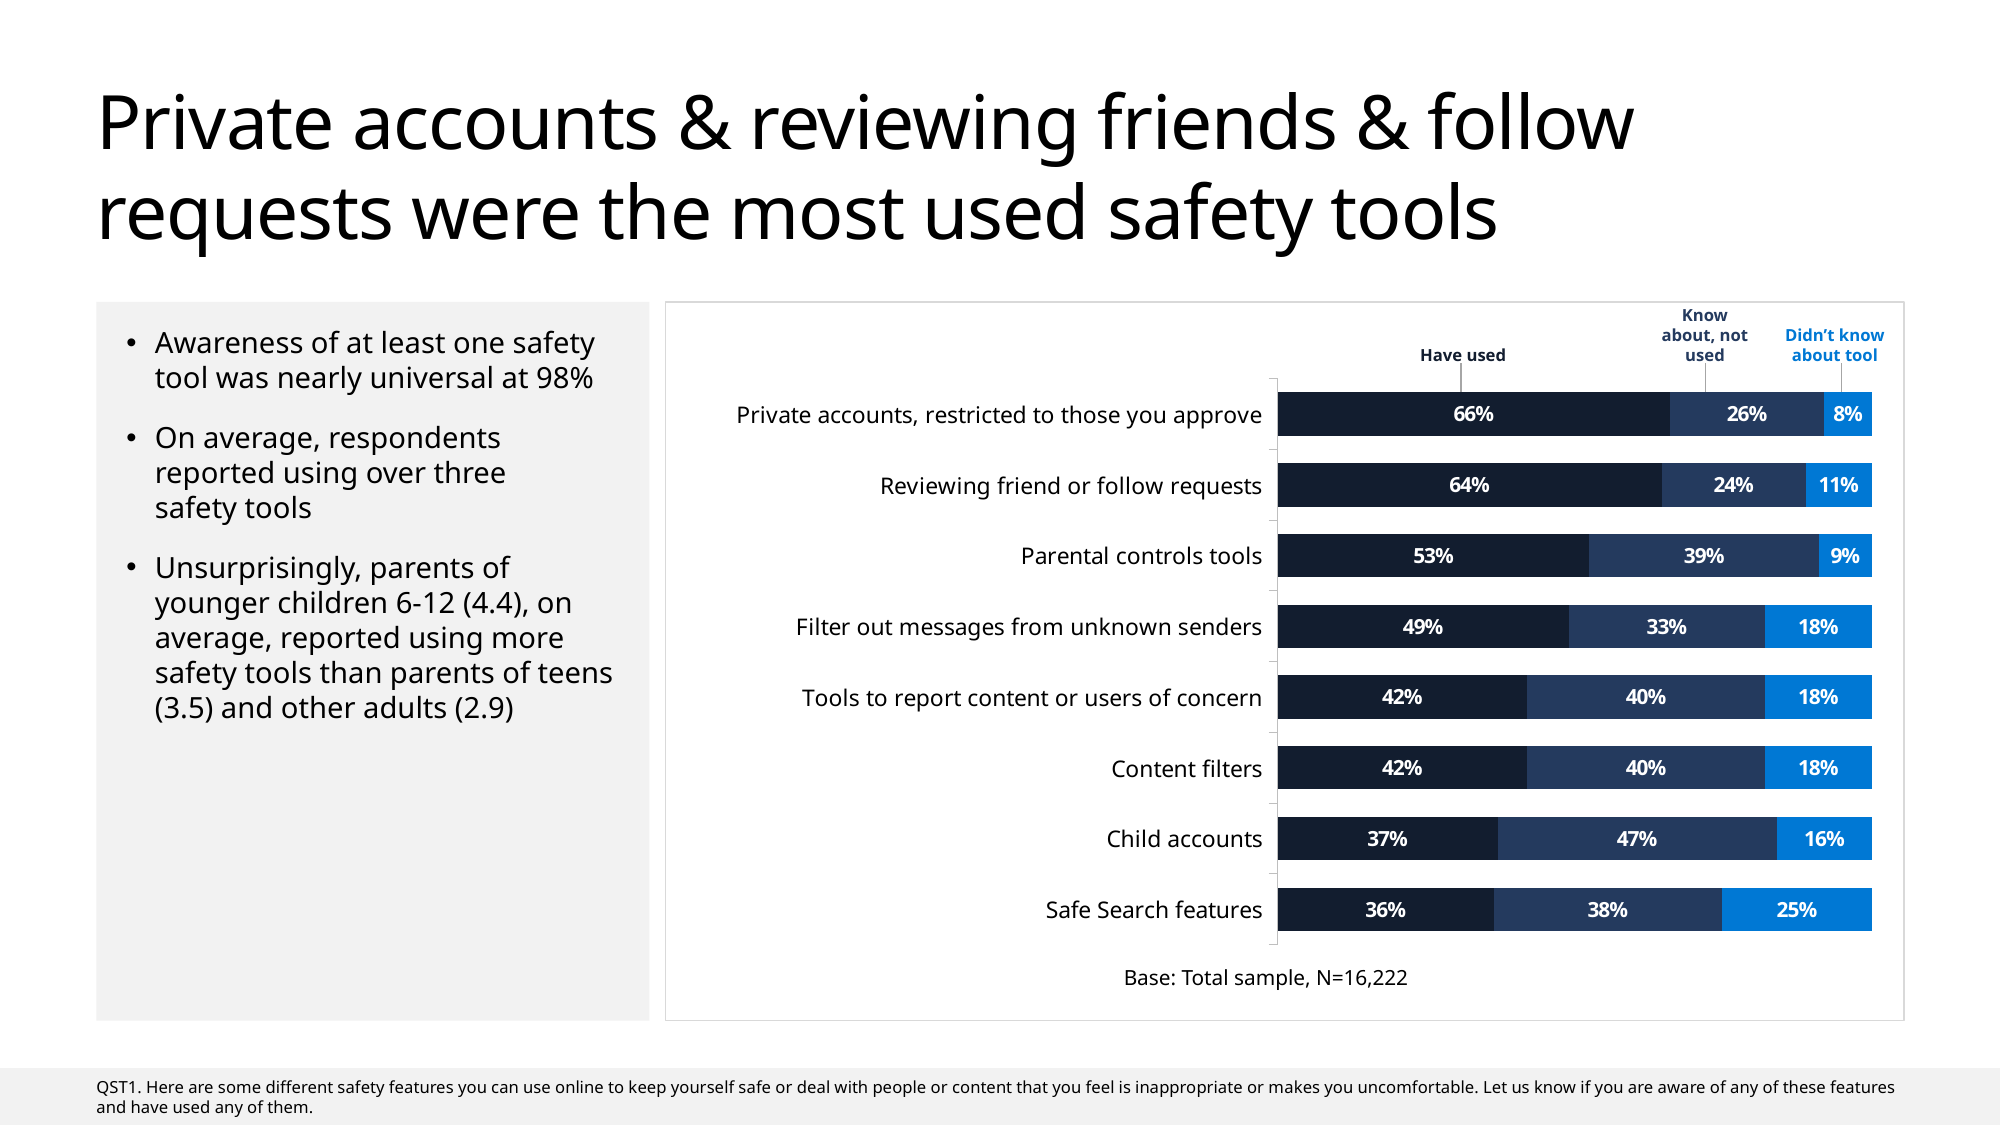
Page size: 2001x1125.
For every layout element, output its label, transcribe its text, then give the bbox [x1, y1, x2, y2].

text_box QST1. Here are some different safety features you can use online to keep yourself safe or deal with people or content that you feel is inappropriate or makes you uncomfortable. Let us know if you are aware of any of these features and have used any of them. [96, 1076, 1904, 1117]
text_box Awareness of at least one safety tool was nearly universal at 98% On average, respondents reported using over three safety tools Unsurprisingly, parents of younger children 6-12 (4.4), on average, reported using more safety tools than parents of teens (3.5) and other adults (2.9) [96, 301, 650, 1021]
text_box Didn’t know about tool [1781, 324, 1889, 365]
text_box Have used [1415, 324, 1511, 359]
text_box Base: Total sample, N=16,222 [1123, 965, 1408, 991]
text_box [0, 1068, 2000, 1125]
text_box Know about, not used [1654, 324, 1756, 359]
chart [686, 359, 1873, 965]
title Private accounts & reviewing friends & follow requests were the most used safety tools [96, 75, 1904, 257]
text_box [665, 301, 1905, 1021]
